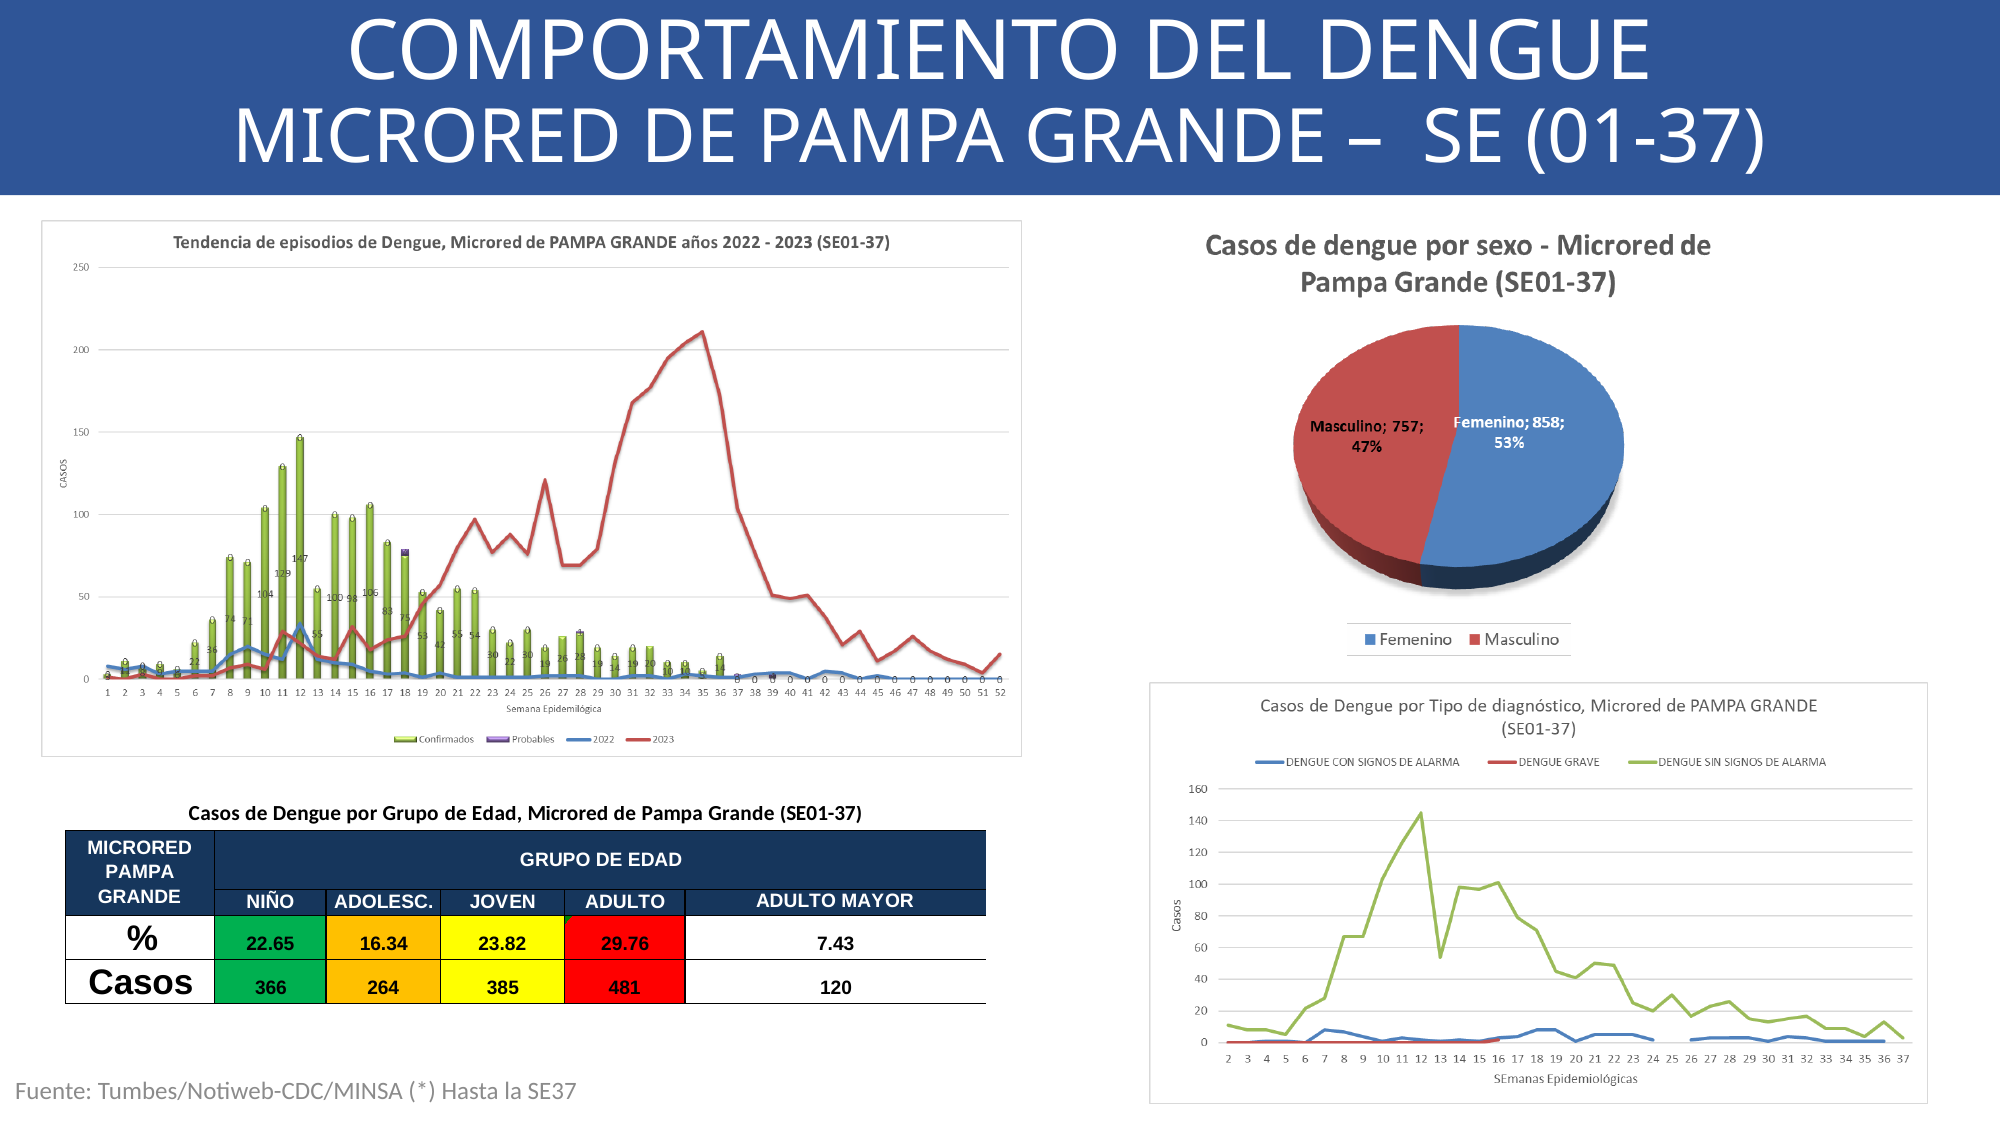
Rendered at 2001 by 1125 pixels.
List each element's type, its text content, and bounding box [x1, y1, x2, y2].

footer Fuente: Tumbes/Notiweb-CDC/MINSA (*) Hasta la SE37 [0, 1074, 613, 1125]
picture [1091, 212, 1826, 665]
text_box COMPORTAMIENTO DEL DENGUE MICRORED DE PAMPA GRANDE – SE (01-37) [0, 0, 2000, 196]
picture [1149, 682, 1929, 1104]
picture [41, 220, 1022, 757]
picture [64, 805, 987, 1005]
